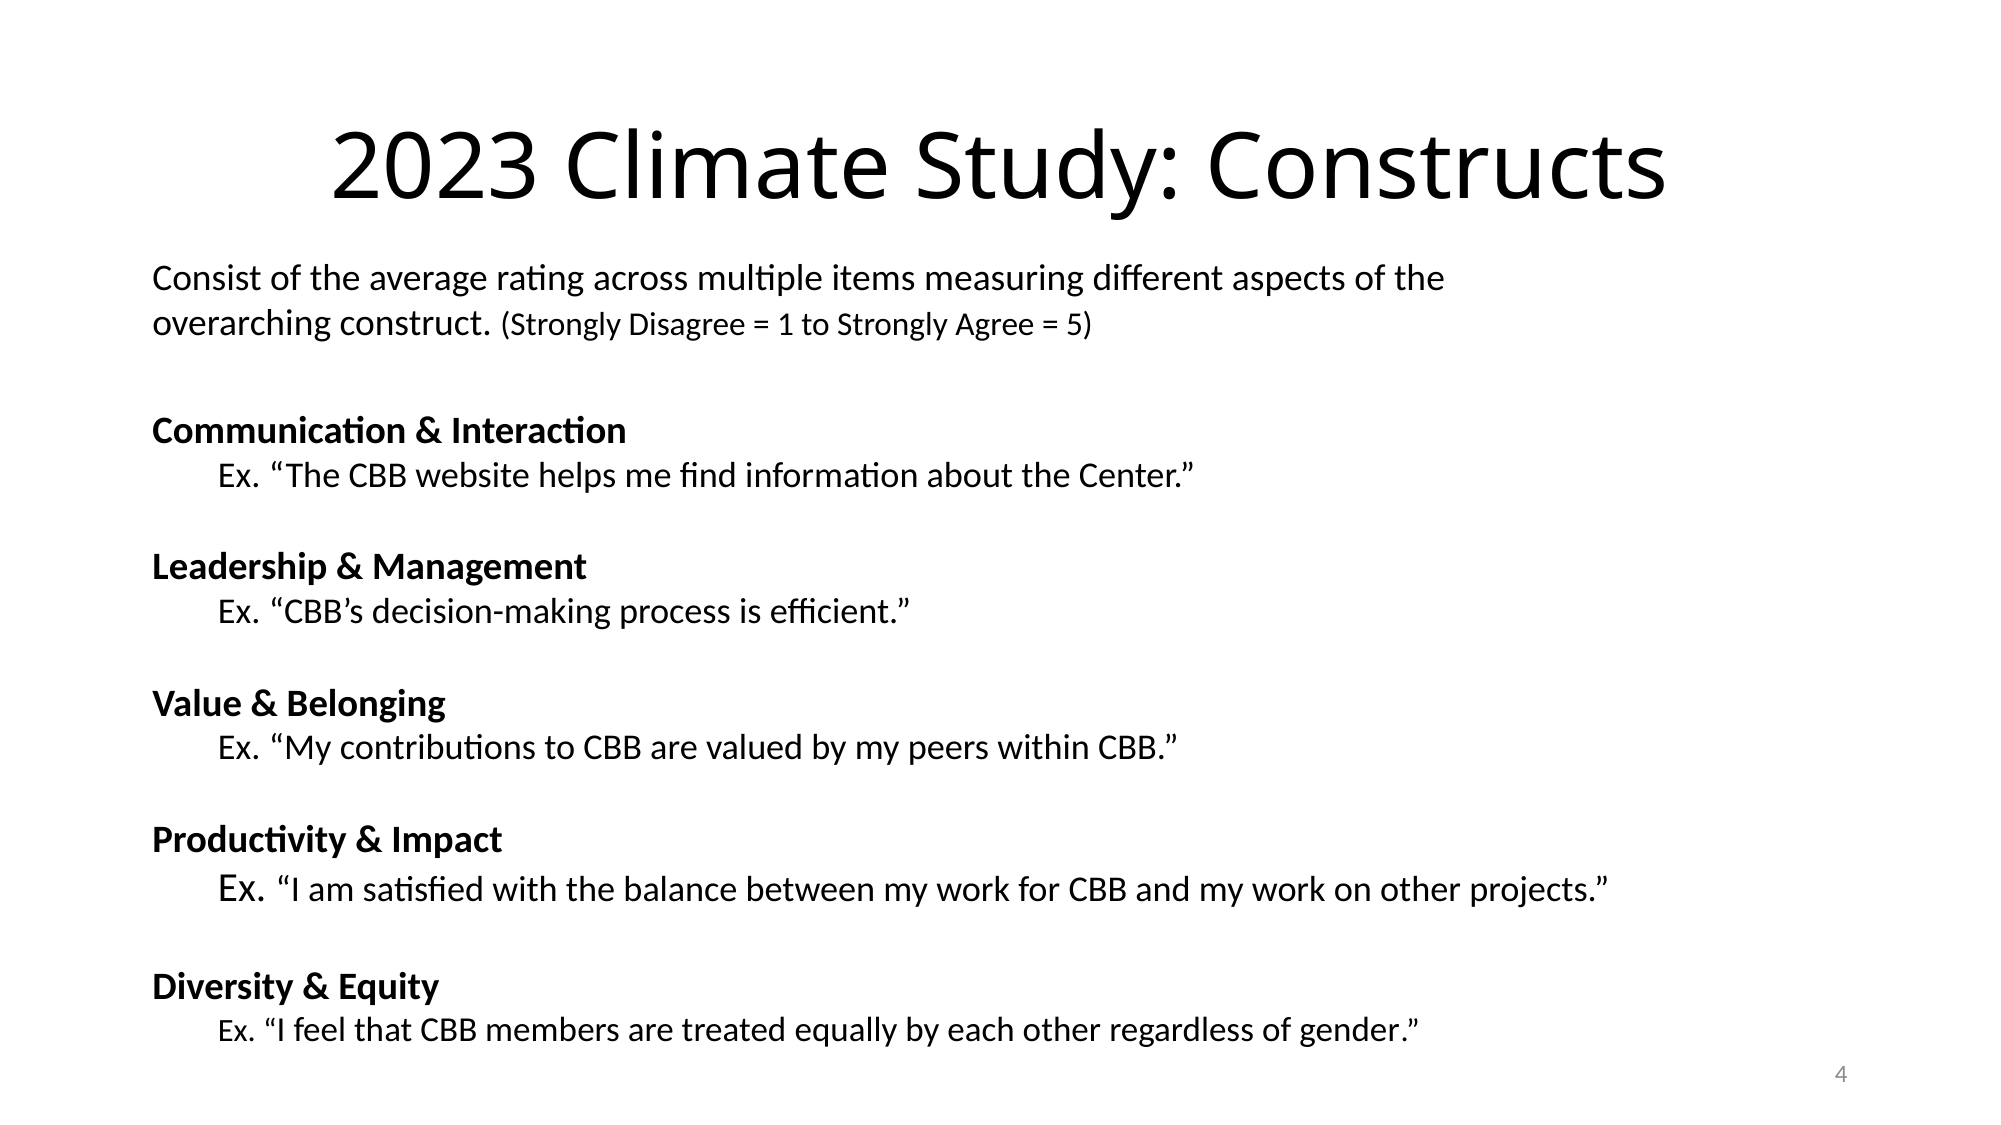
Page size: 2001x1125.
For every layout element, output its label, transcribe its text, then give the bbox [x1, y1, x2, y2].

text_box Communication & Interaction Ex. “The CBB website helps me find information about the Center.” Leadership & Management Ex. “CBB’s decision-making process is efficient.” Value & Belonging Ex. “My contributions to CBB are valued by my peers within CBB.” Productivity & Impact Ex. “I am satisfied with the balance between my work for CBB and my work on other projects.” Diversity & Equity Ex. “I feel that CBB members are treated equally by each other regardless of gender.” [137, 359, 1961, 1066]
slide_number 4 [1412, 1042, 1863, 1103]
title 2023 Climate Study: Constructs [137, 59, 1863, 278]
text_box Consist of the average rating across multiple items measuring different aspects of the overarching construct. (Strongly Disagree = 1 to Strongly Agree = 5) [137, 245, 1563, 395]
